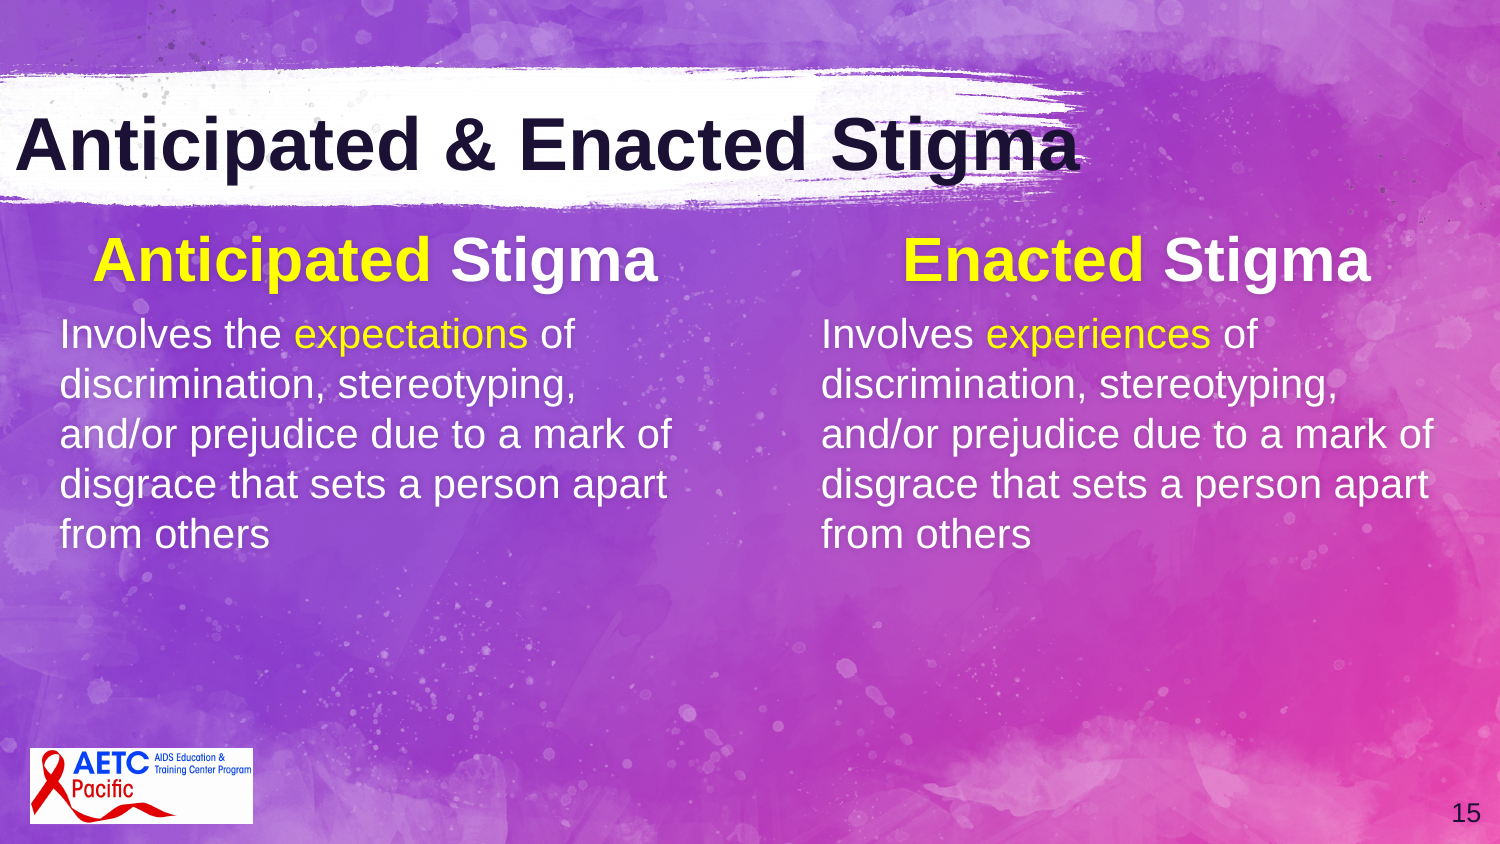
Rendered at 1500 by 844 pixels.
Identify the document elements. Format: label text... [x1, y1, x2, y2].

slide_number 15 [1391, 779, 1482, 844]
picture [0, 58, 1092, 219]
picture [692, 209, 808, 219]
title Anticipated & Enacted Stigma [14, 84, 1212, 209]
picture [30, 748, 253, 824]
list Anticipated Stigma Involves the expectations of discrimination, stereotyping, and/or prejudice due to a mark of disgrace that sets a person apart from others [46, 208, 692, 722]
list Enacted Stigma Involves experiences of discrimination, stereotyping, and/or prejudice due to a mark of disgrace that sets a person apart from others [808, 208, 1453, 722]
